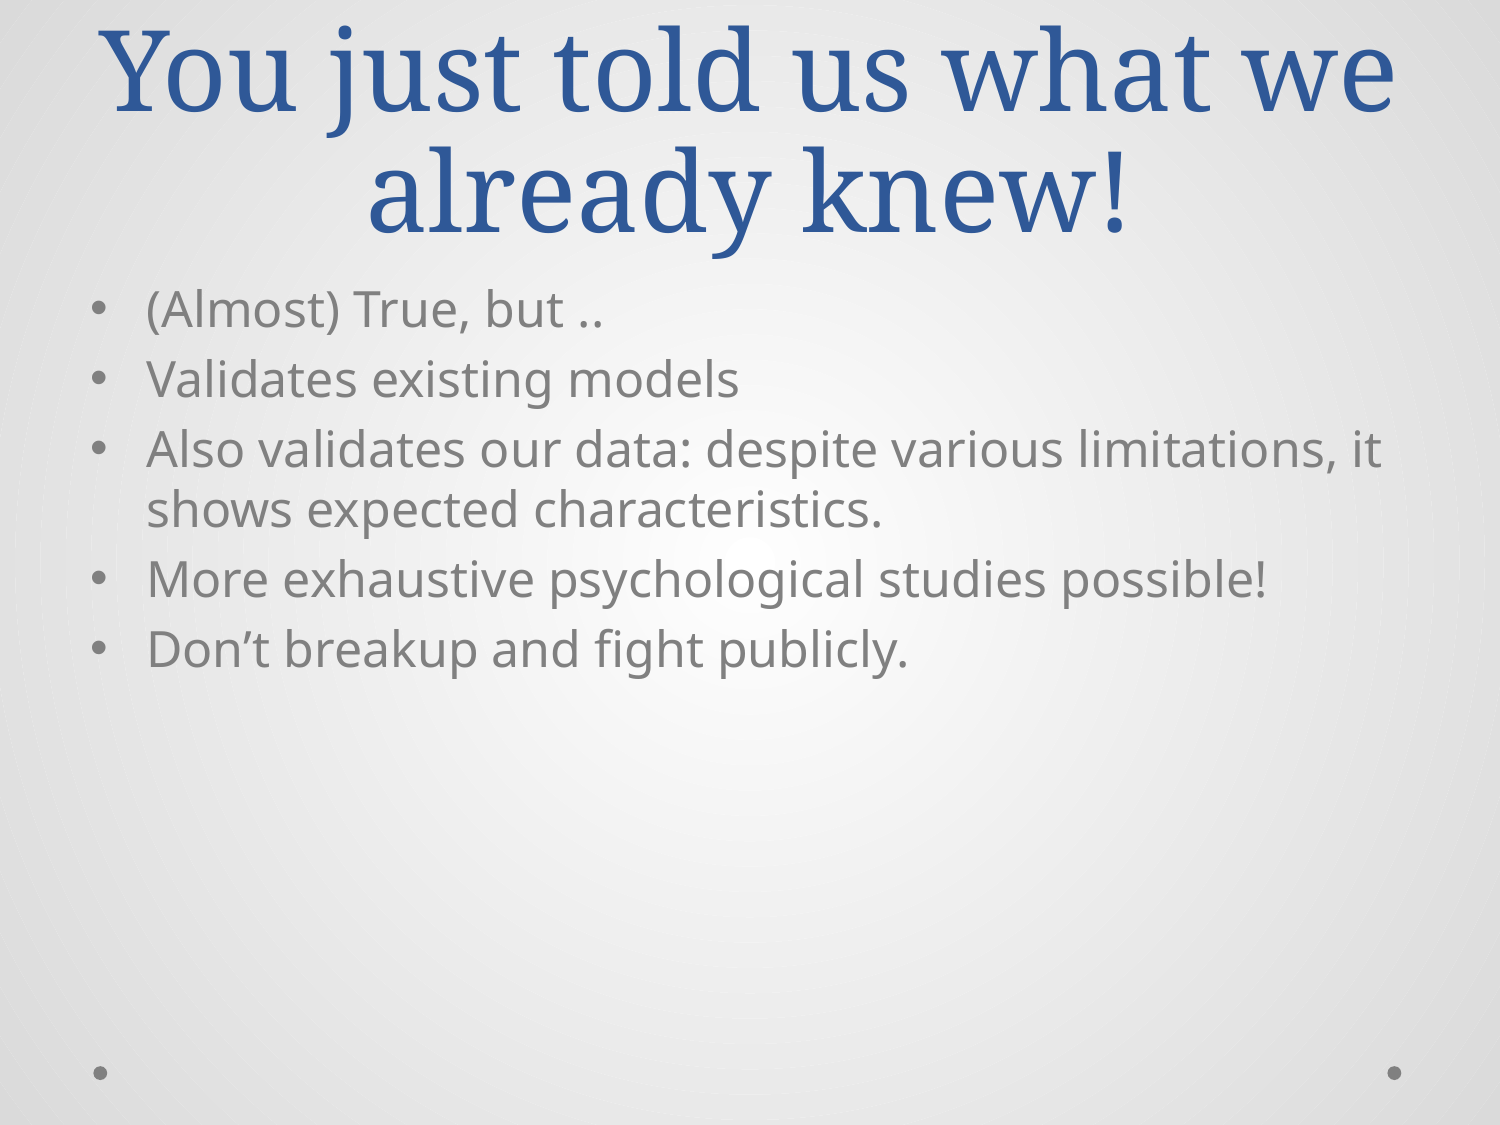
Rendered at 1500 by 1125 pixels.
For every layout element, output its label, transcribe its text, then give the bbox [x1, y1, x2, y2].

list (Almost) True, but .. Validates existing models Also validates our data: despite various limitations, it shows expected characteristics. More exhaustive psychological studies possible! Don’t breakup and fight publicly. [75, 270, 1425, 1013]
title You just told us what we already knew! [75, 0, 1425, 263]
